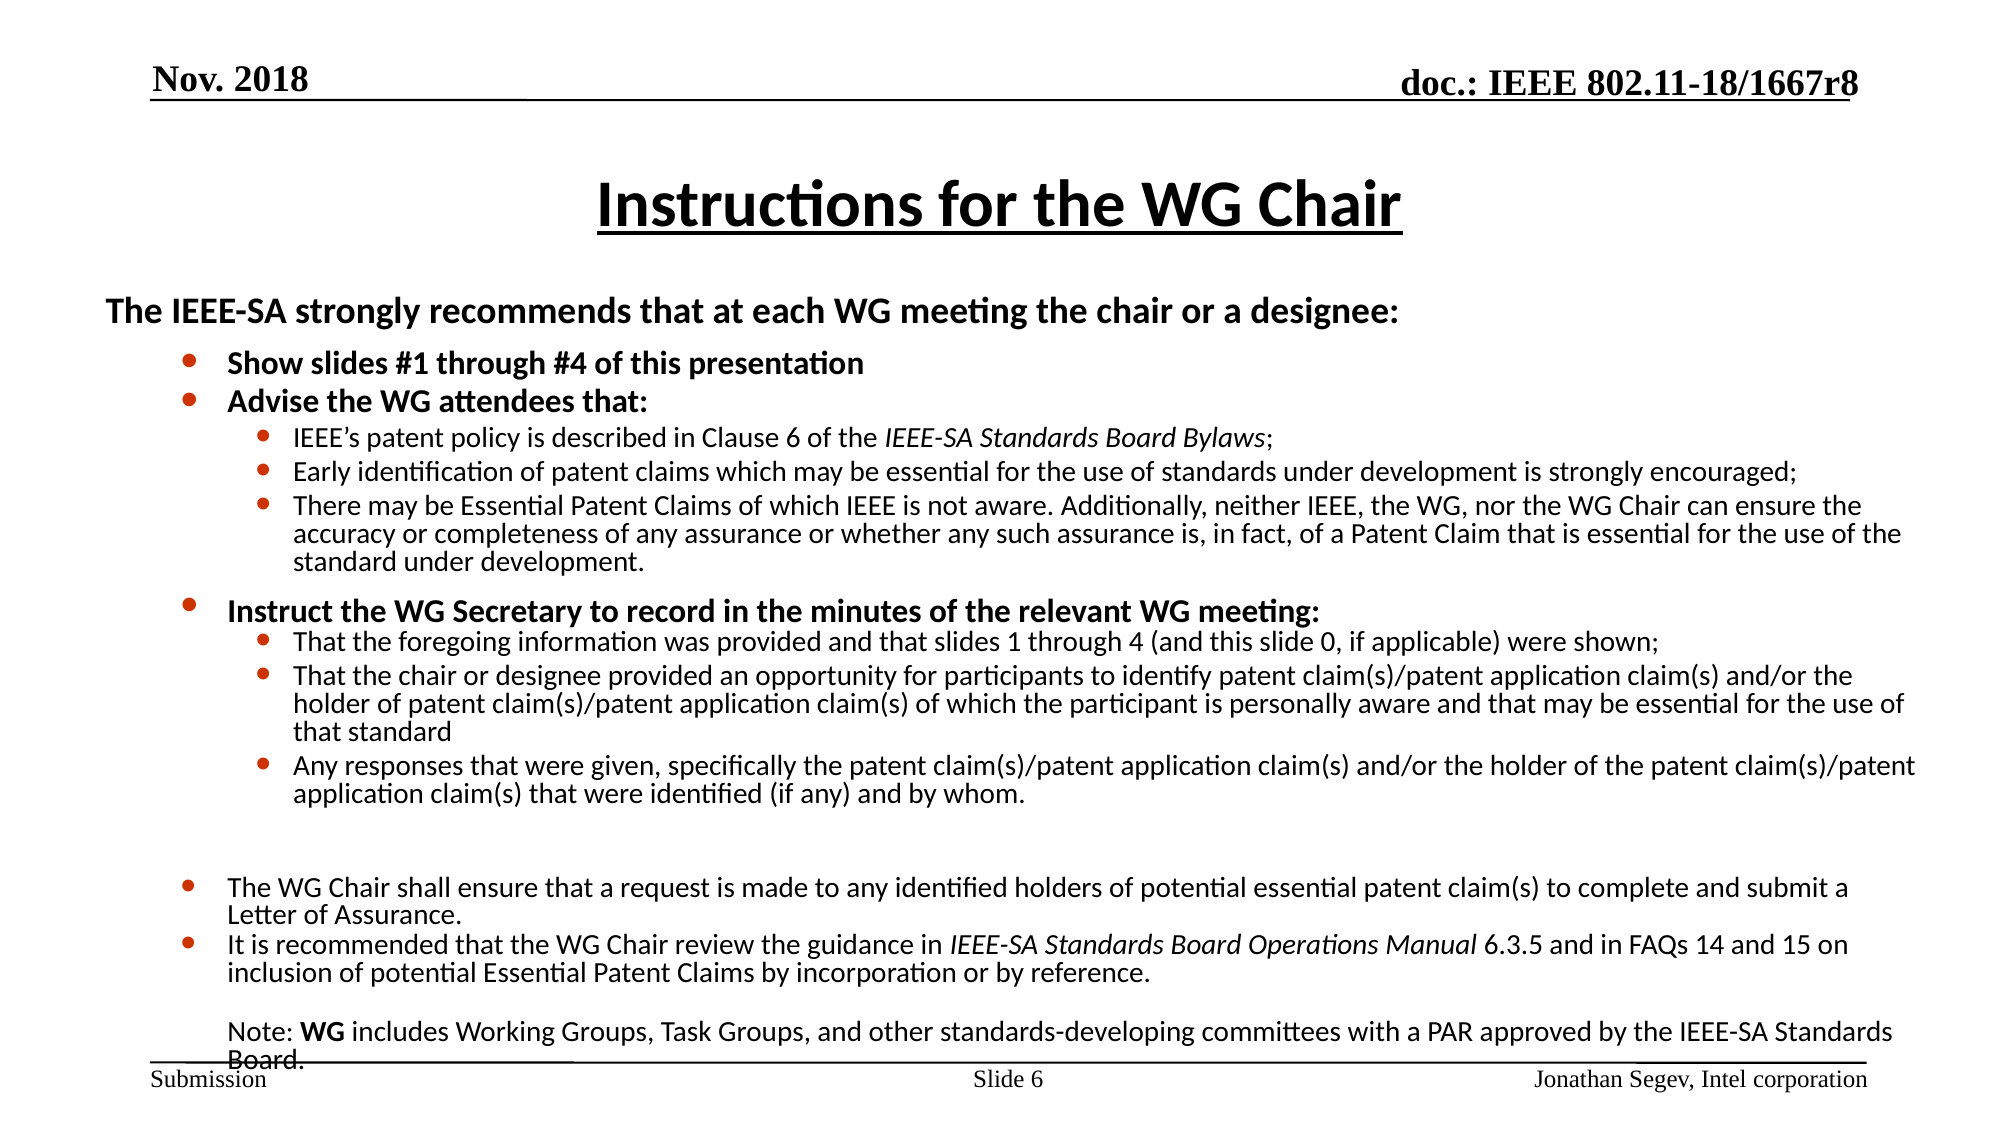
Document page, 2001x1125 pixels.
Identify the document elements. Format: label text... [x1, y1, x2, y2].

title Instructions for the WG Chair [149, 112, 1850, 286]
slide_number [152, 54, 563, 100]
footer Jonathan Segev, Intel corporation [1171, 1061, 1869, 1093]
slide_number Slide 6 [950, 1061, 1067, 1123]
list The IEEE-SA strongly recommends that at each WG meeting the chair or a designee: Show slides #1 through #4 of this presentation Advise the WG attendees that: IEEE’s patent policy is described in Clause 6 of the IEEE-SA Standards Board Bylaws; Early identification of patent claims which may be essential for the use of standards under development is strongly encouraged; There may be Essential Patent Claims of which IEEE is not aware. Additionally, neither IEEE, the WG, nor the WG Chair can ensure the accuracy or completeness of any assurance or whether any such assurance is, in fact, of a Patent Claim that is essential for the use of the standard under development. Instruct the WG Secretary to record in the minutes of the relevant WG meeting: That the foregoing information was provided and that slides 1 through 4 (and this slide 0, if applicable) were shown; That the chair or designee provided an opportunity for participants to identify patent claim(s)/patent application claim(s) and/or the holder of patent claim(s)/patent application claim(s) of which the participant is personally aware and that may be essential for the use of that standard Any responses that were given, specifically the patent claim(s)/patent application claim(s) and/or the holder of the patent claim(s)/patent application claim(s) that were identified (if any) and by whom. The WG Chair shall ensure that a request is made to any identified holders of potential essential patent claim(s) to complete and submit a Letter of Assurance. It is recommended that the WG Chair review the guidance in IEEE-SA Standards Board Operations Manual 6.3.5 and in FAQs 14 and 15 on inclusion of potential Essential Patent Claims by incorporation or by reference. Note: WG includes Working Groups, Task Groups, and other standards-developing committees with a PAR approved by the IEEE-SA Standards Board. [90, 286, 1934, 1000]
